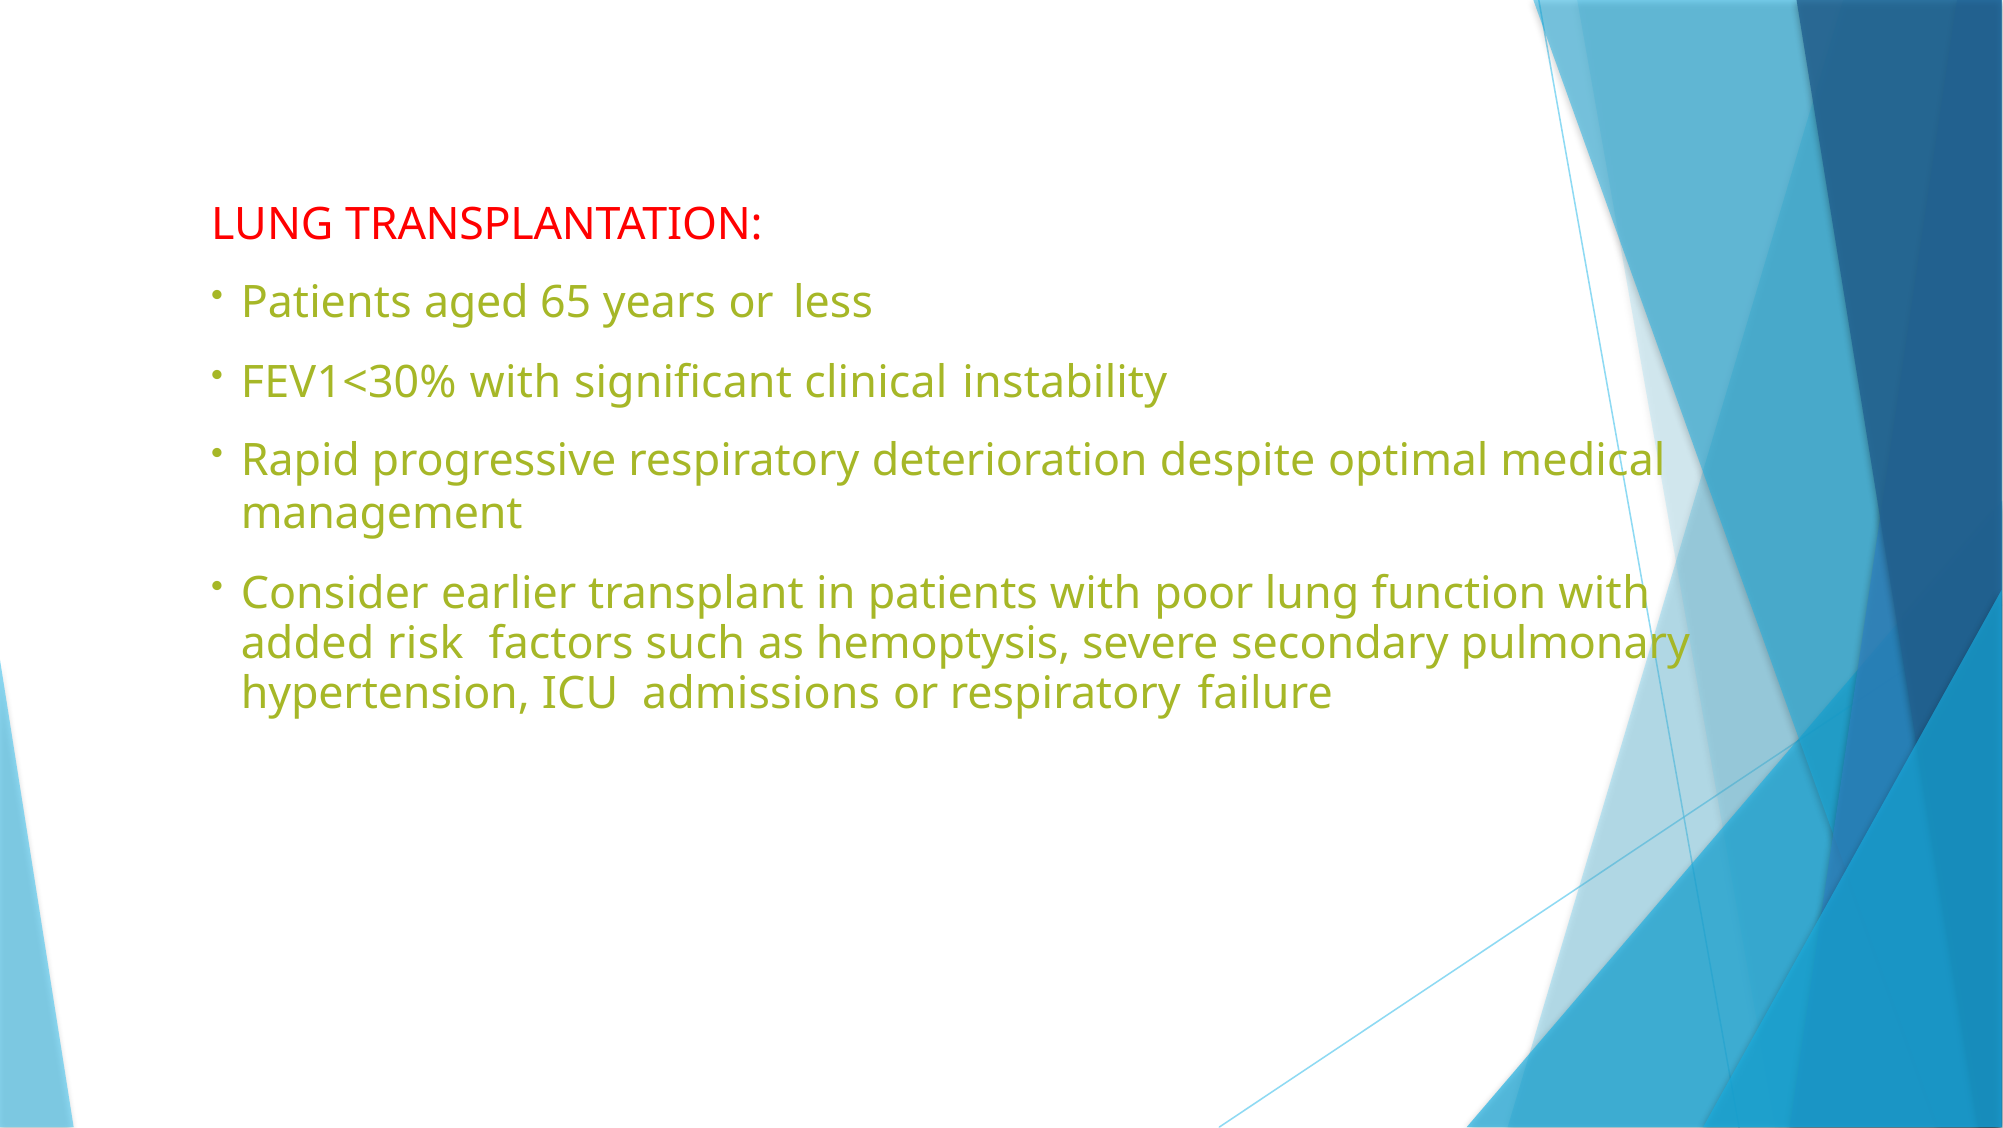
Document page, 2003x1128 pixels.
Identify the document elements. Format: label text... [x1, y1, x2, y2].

text_box LUNG TRANSPLANTATION: Patients aged 65 years or less FEV1<30% with significant clinical instability Rapid progressive respiratory deterioration despite optimal medical management Consider earlier transplant in patients with poor lung function with added risk factors such as hemoptysis, severe secondary pulmonary hypertension, ICU admissions or respiratory failure [209, 168, 1774, 718]
